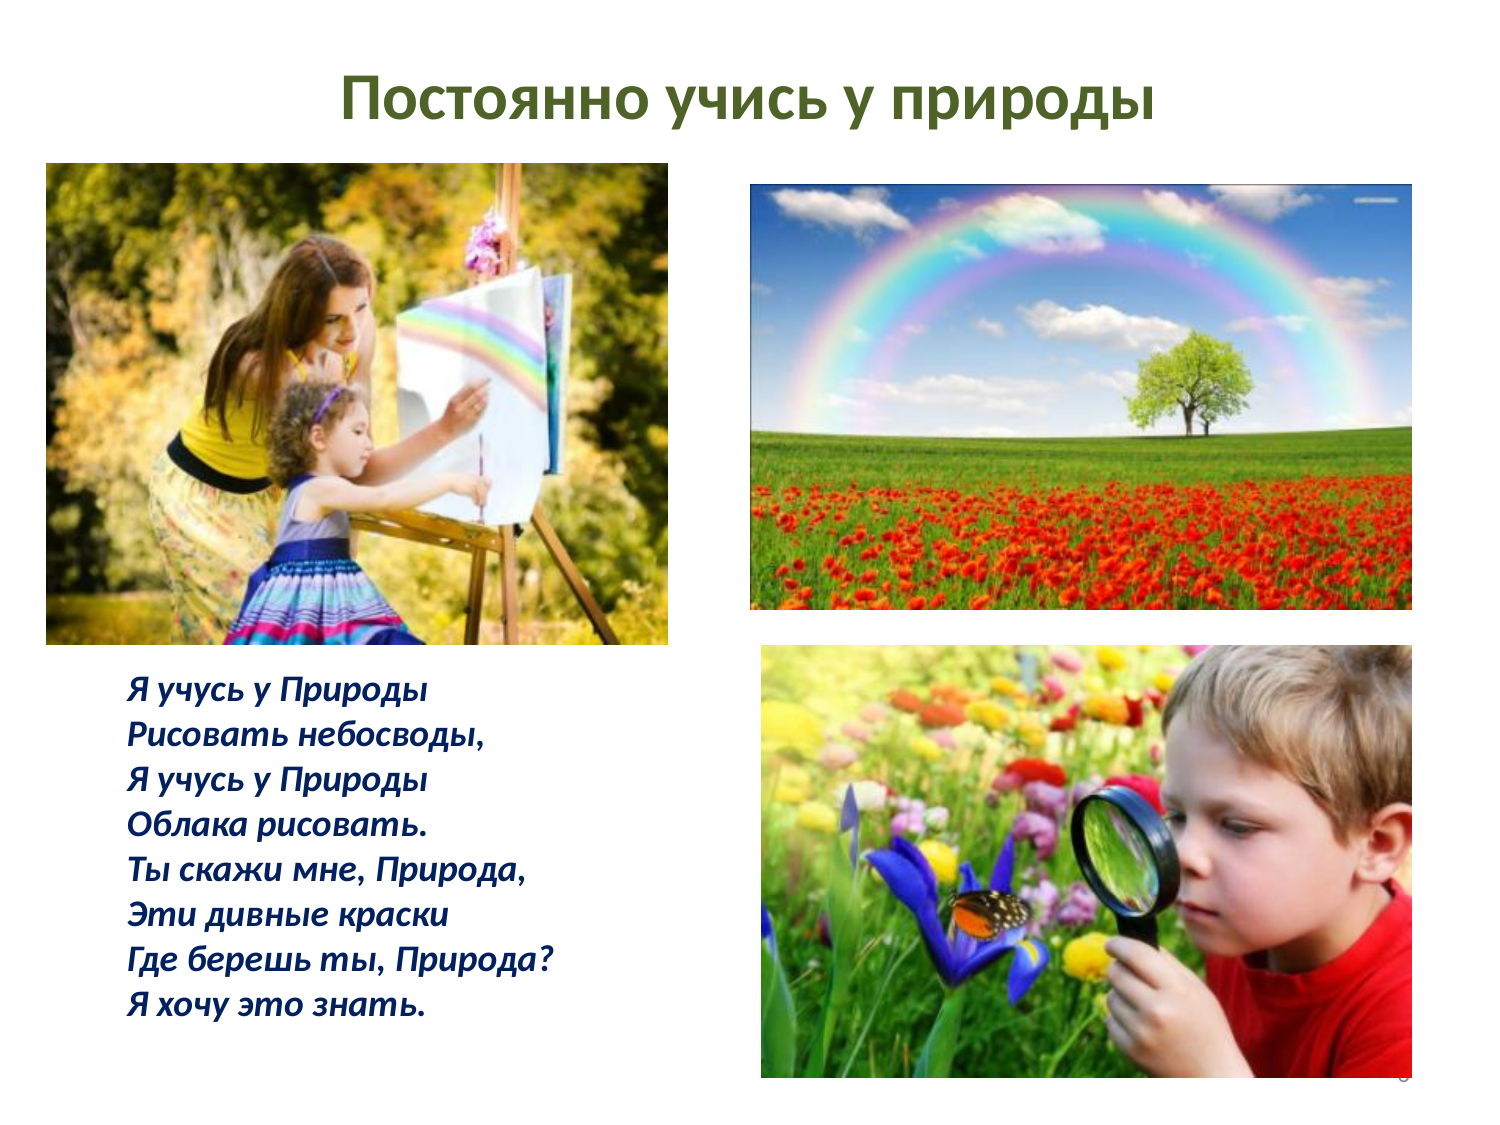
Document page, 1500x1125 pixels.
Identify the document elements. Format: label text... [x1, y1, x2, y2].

picture [761, 644, 1412, 1078]
picture [46, 163, 668, 646]
text_box Я учусь у Природы Рисовать небосводы, Я учусь у Природы Облака рисовать. Ты скажи мне, Природа, Эти дивные краски Где берешь ты, Природа? Я хочу это знать. [112, 656, 644, 1032]
slide_number 6 [1074, 1042, 1425, 1103]
title Постоянно учись у природы [75, 45, 1425, 141]
picture [294, 641, 302, 646]
picture [749, 184, 1412, 611]
